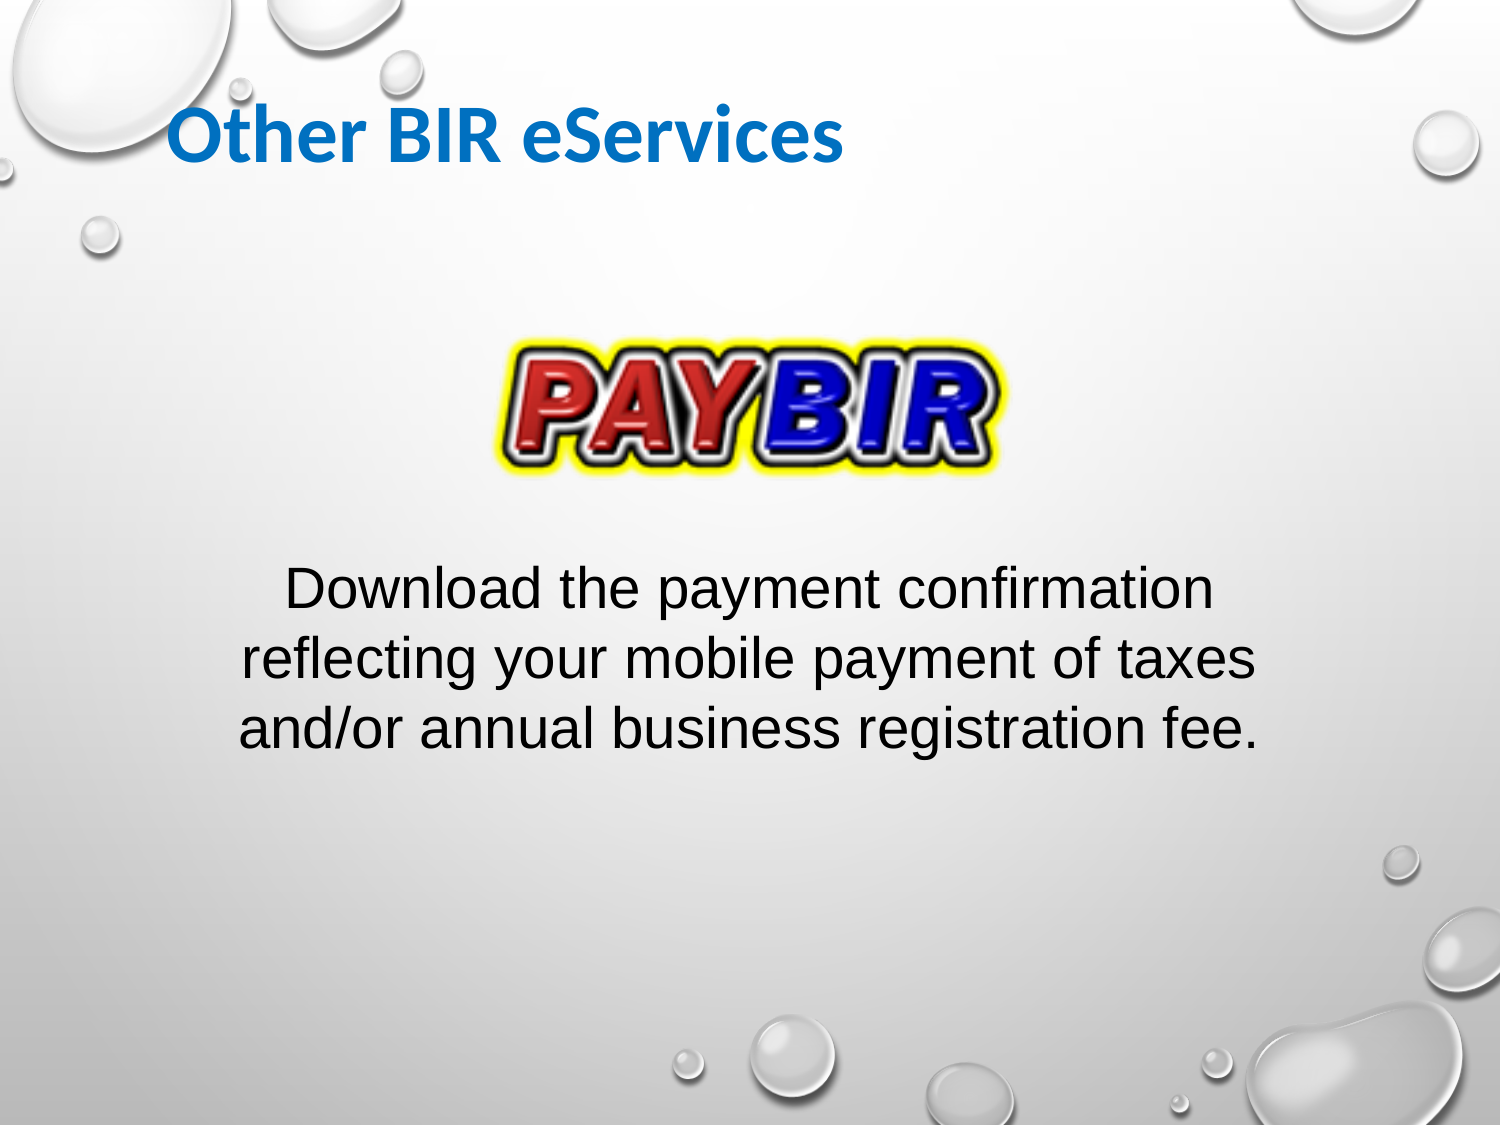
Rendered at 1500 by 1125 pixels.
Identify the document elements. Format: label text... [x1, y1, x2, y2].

text_box Download the payment confirmation reflecting your mobile payment of taxes and/or annual business registration fee. [222, 542, 1278, 768]
text_box Other BIR eServices [152, 72, 1354, 187]
picture [0, 0, 1500, 1125]
